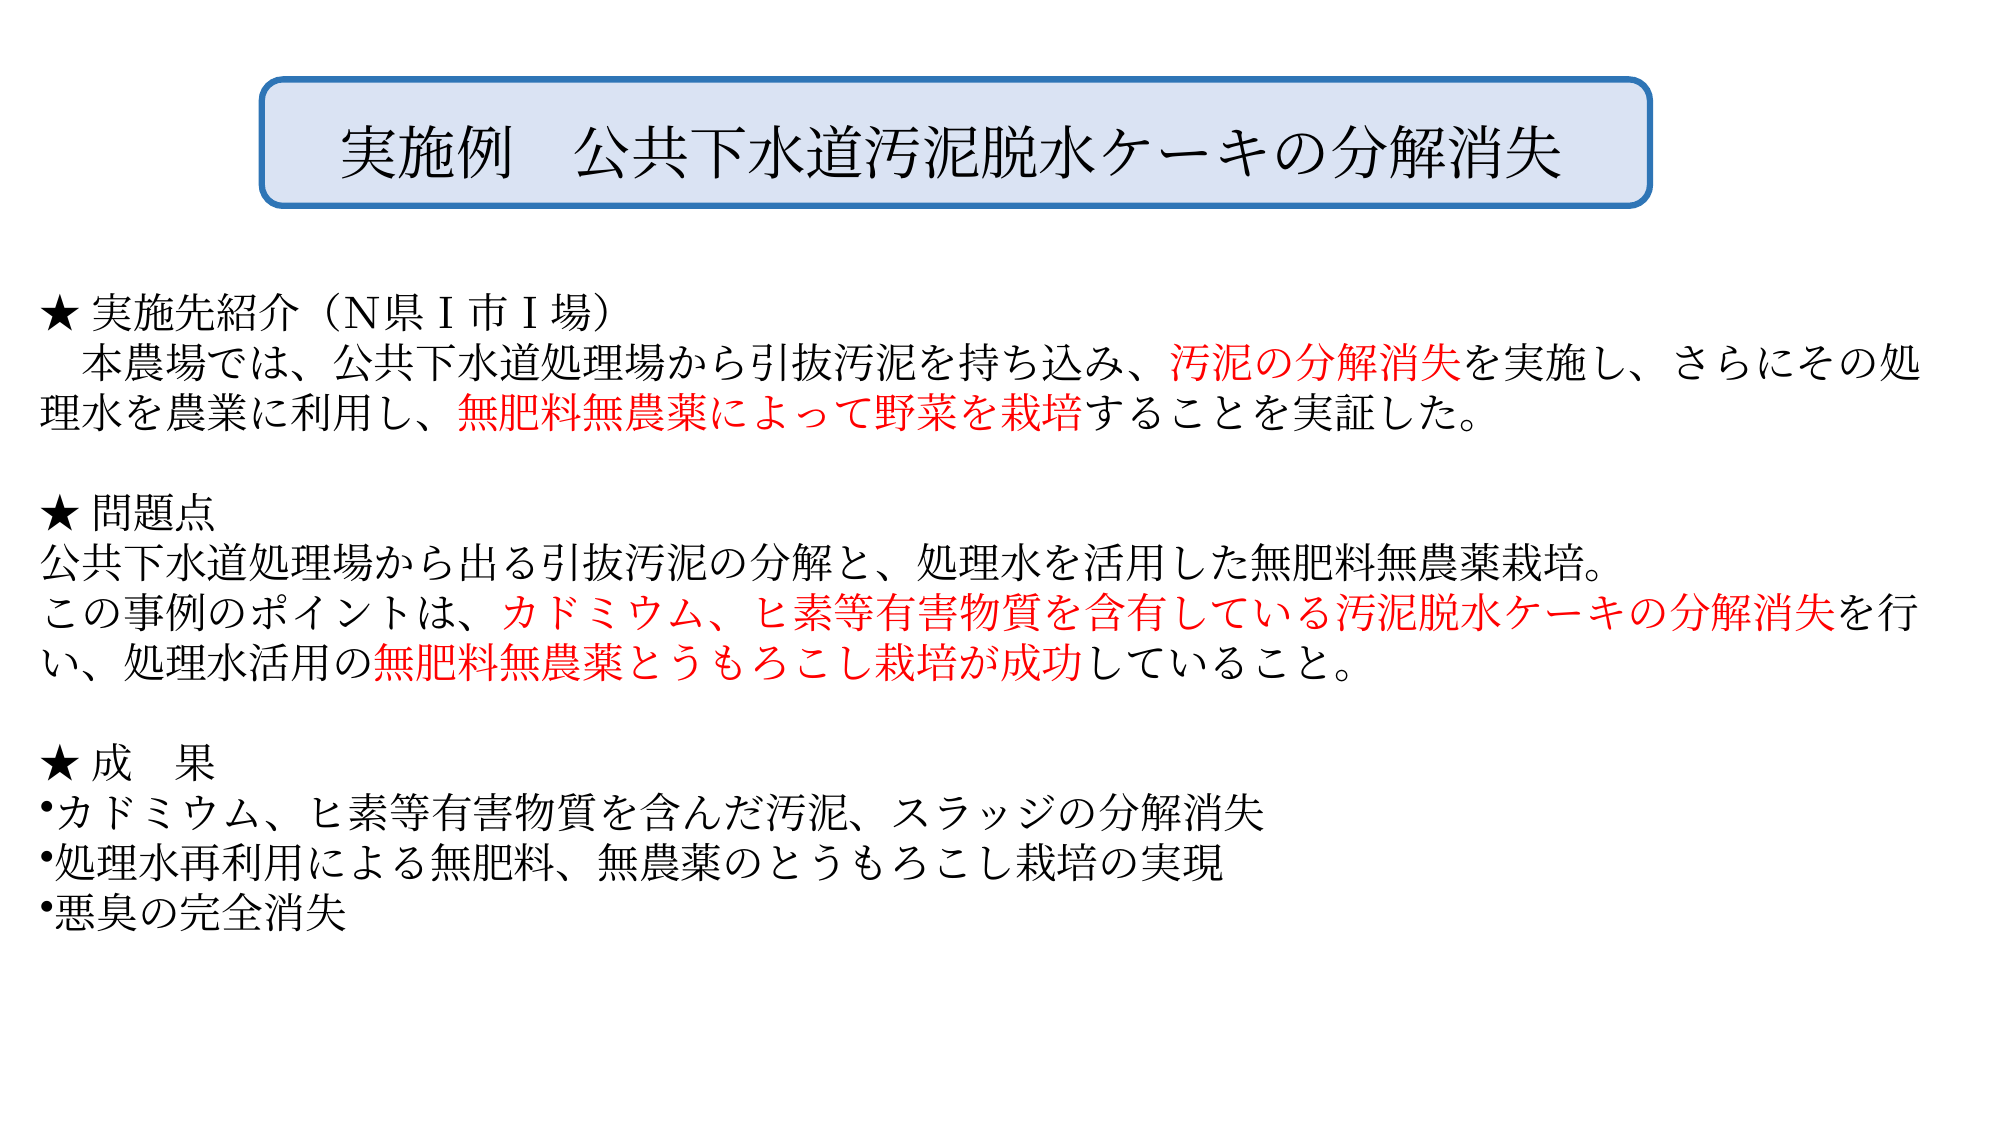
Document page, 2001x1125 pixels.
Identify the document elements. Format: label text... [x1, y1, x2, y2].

text_box 実施例 公共下水道汚泥脱水ケーキの分解消失 ★実施先紹介（Ｎ県Ｉ市Ｉ場） 本農場では、公共下水道処理場から引抜汚泥を持ち込み、汚泥の分解消失を実施し、さらにその処理水を農業に利用し、無肥料無農薬によって野菜を栽培することを実証した。 ★問題点 公共下水道処理場から出る引抜汚泥の分解と、処理水を活用した無肥料無農薬栽培。 この事例のポイントは、カドミウム、ヒ素等有害物質を含有している汚泥脱水ケーキの分解消失を行い、処理水活用の無肥料無農薬とうもろこし栽培が成功していること。 ★成 果 カドミウム、ヒ素等有害物質を含んだ汚泥、スラッジの分解消失 処理水再利用による無肥料、無農薬のとうもろこし栽培の実現 悪臭の完全消失 [24, 109, 1968, 995]
text_box [260, 78, 1651, 109]
